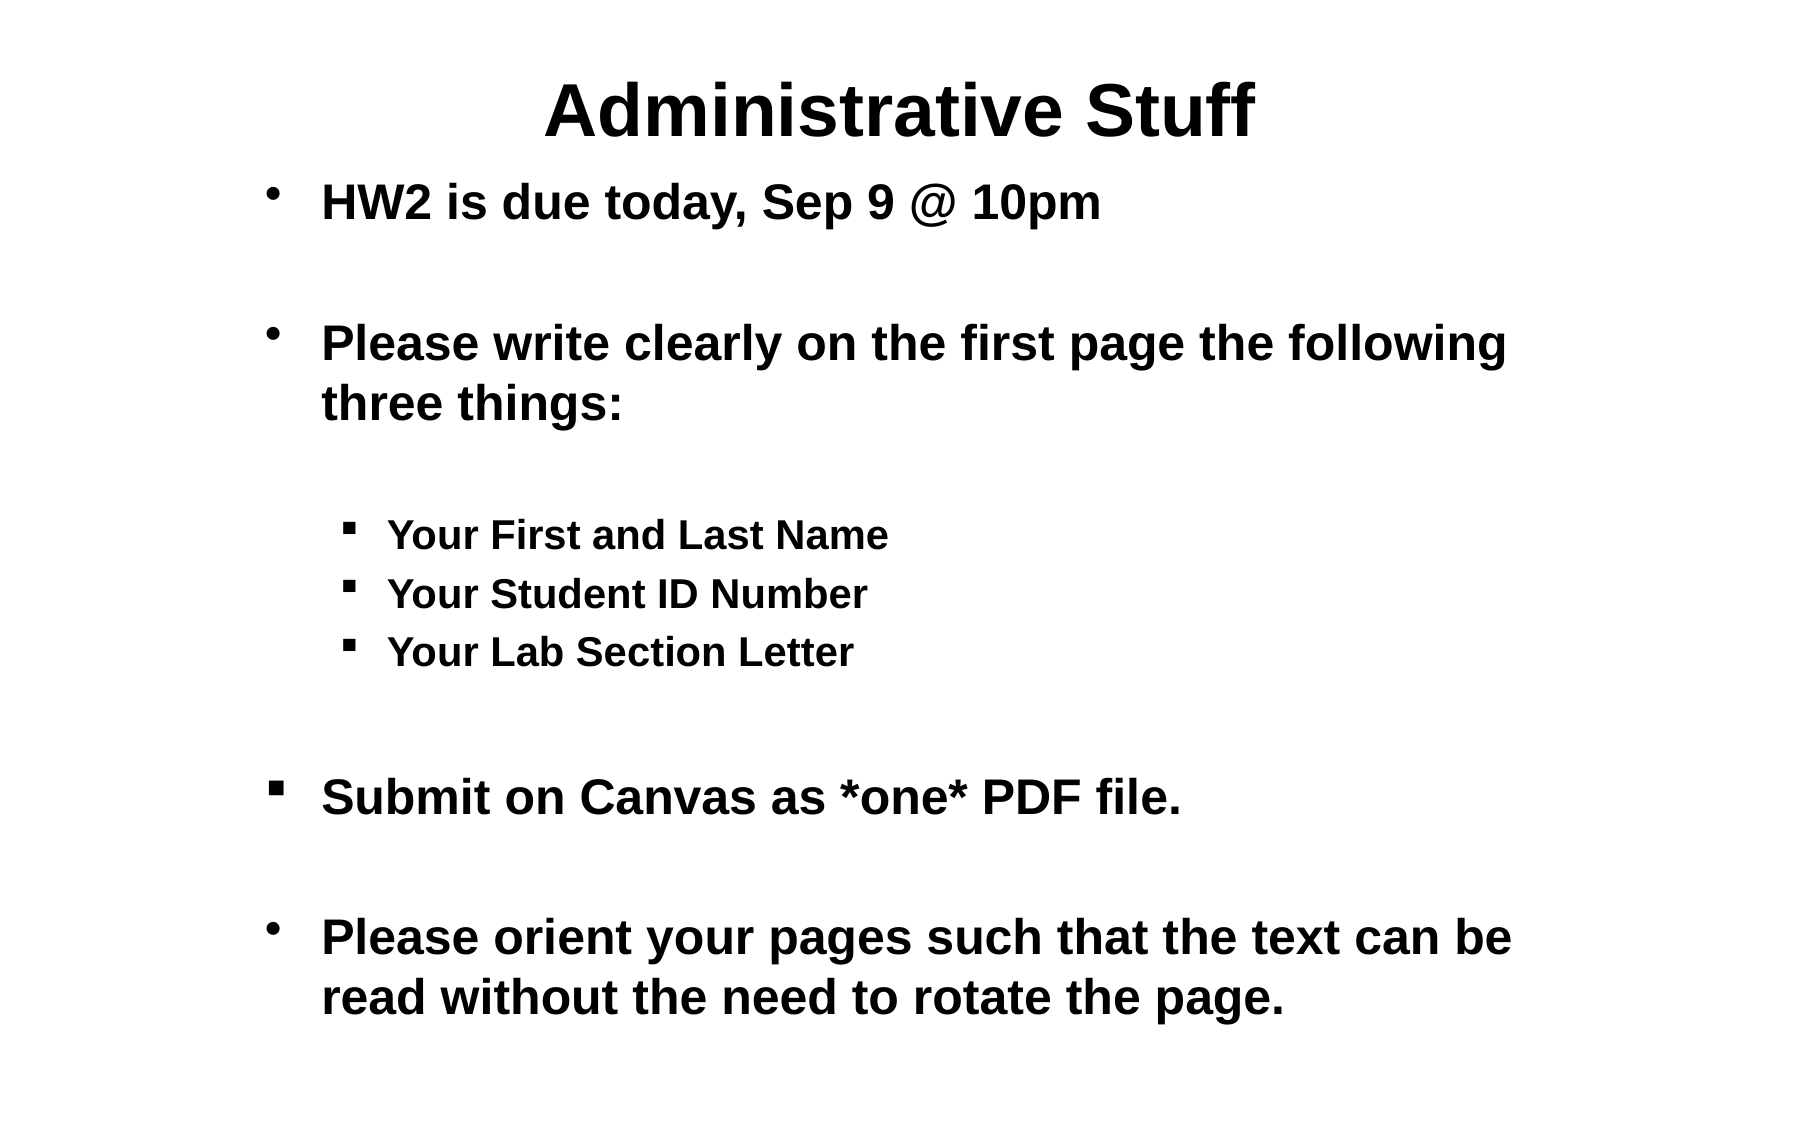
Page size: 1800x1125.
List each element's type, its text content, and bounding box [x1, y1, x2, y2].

title Administrative Stuff [0, 50, 1800, 163]
list HW2 is due today, Sep 9 @ 10pm Please write clearly on the first page the following three things: Your First and Last Name Your Student ID Number Your Lab Section Letter Submit on Canvas as *one* PDF file. Please orient your pages such that the text can be read without the need to rotate the page. [249, 162, 1550, 1050]
